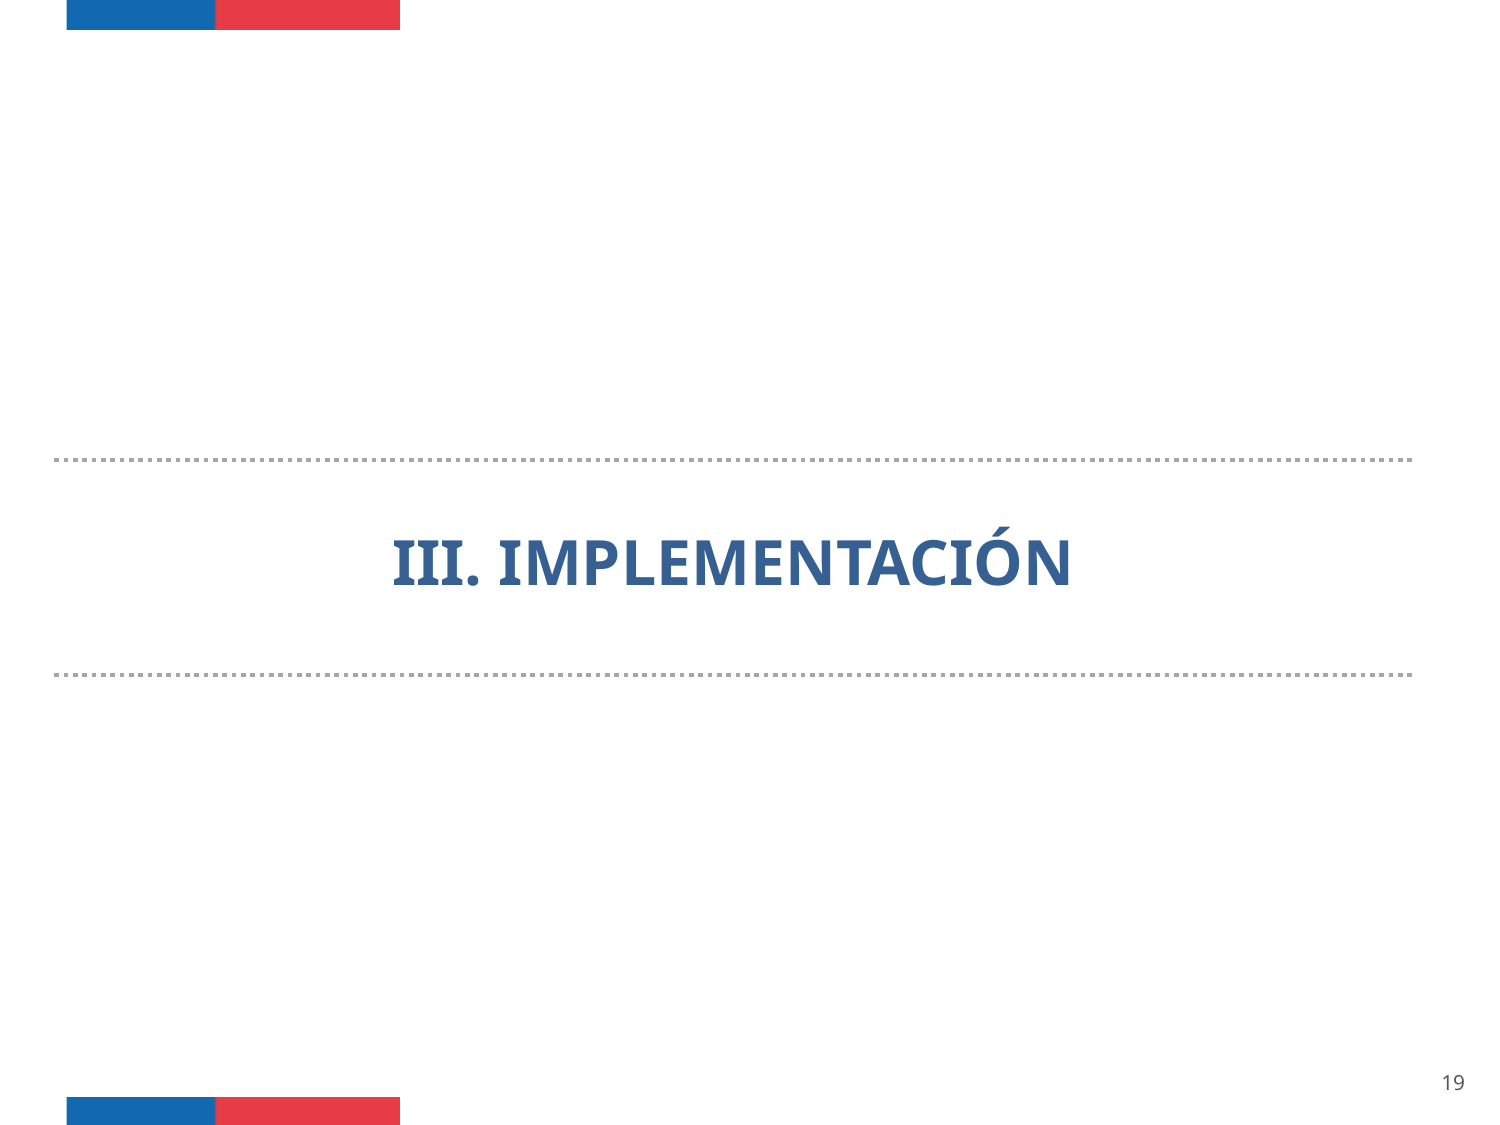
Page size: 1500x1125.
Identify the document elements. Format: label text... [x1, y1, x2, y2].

picture [66, 0, 400, 30]
picture [66, 1097, 400, 1125]
text_box III. IMPLEMENTACIÓN [54, 515, 1413, 610]
